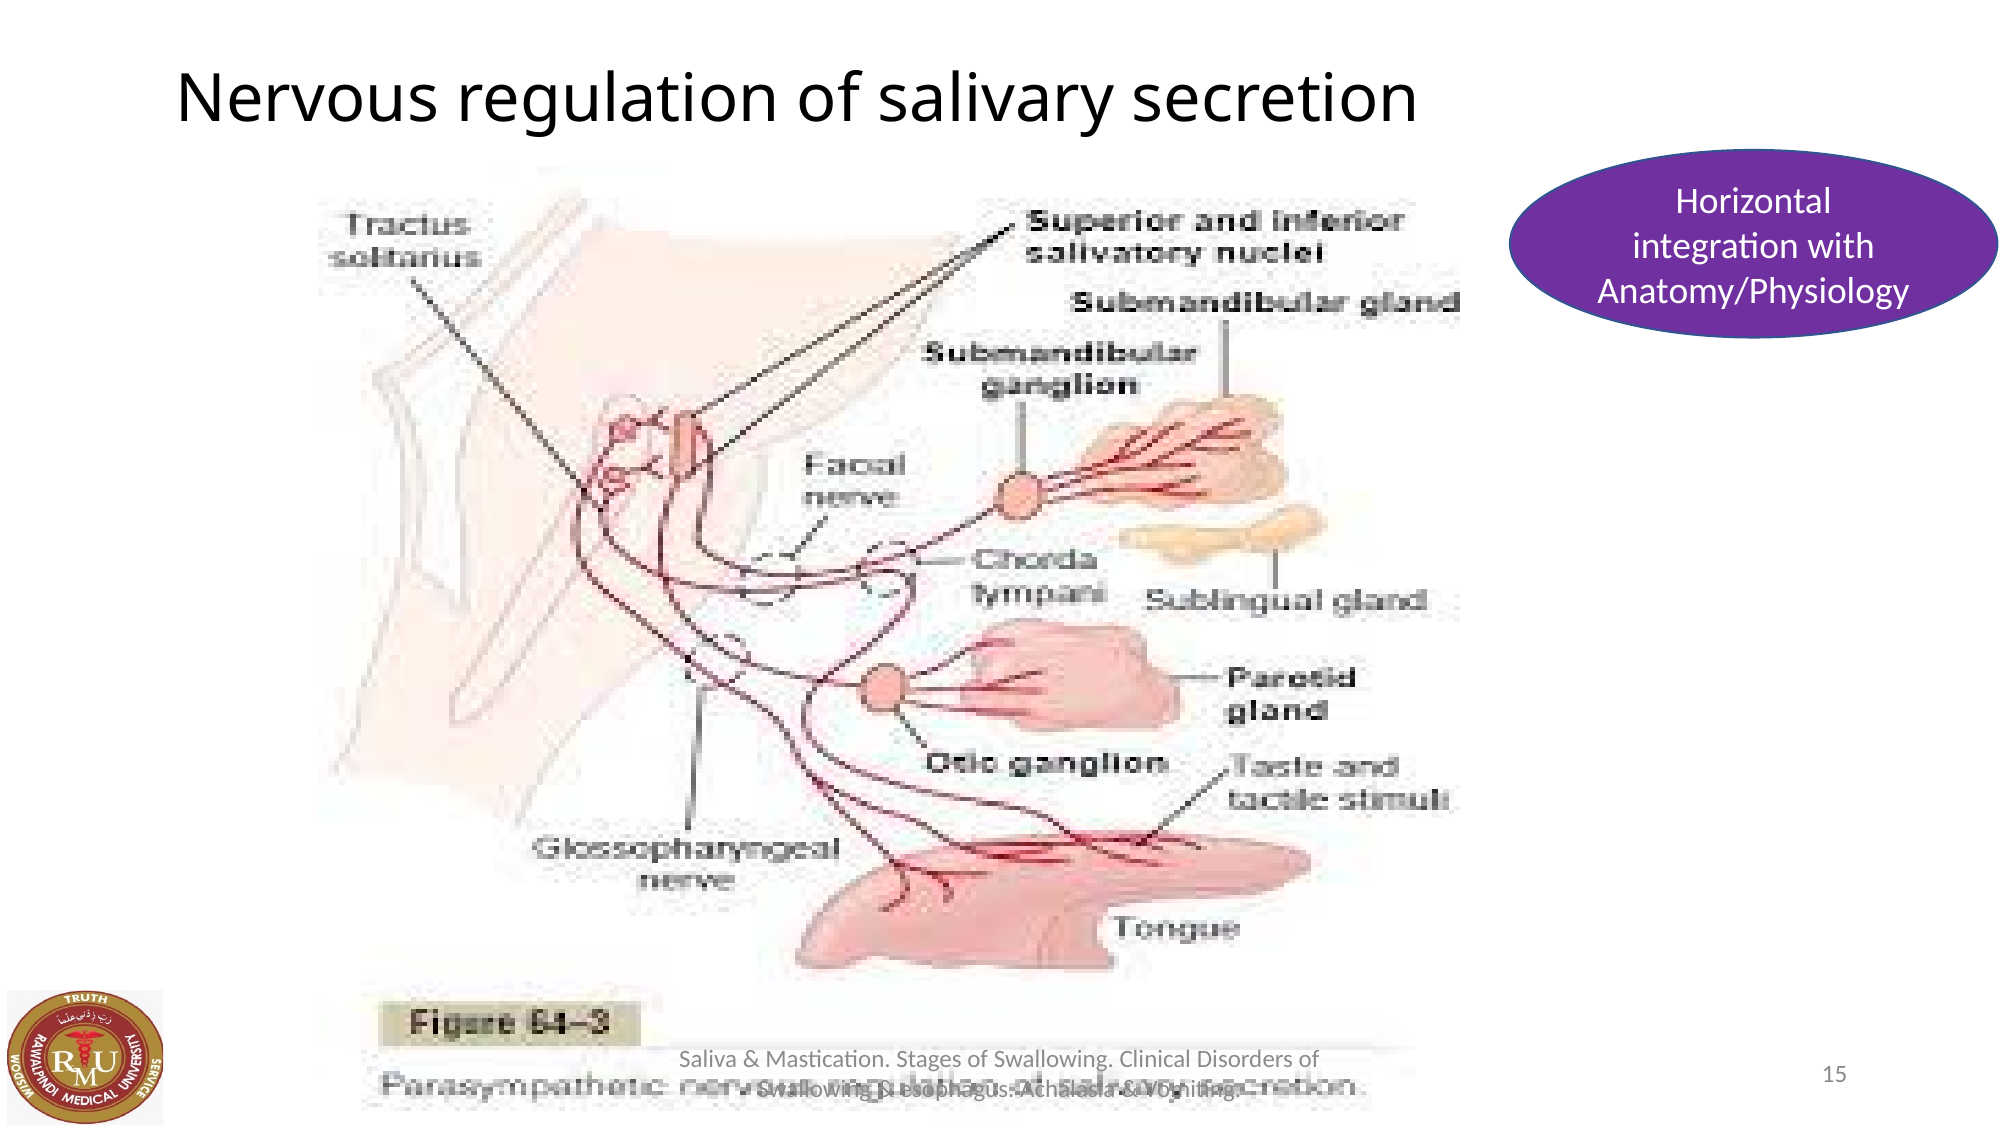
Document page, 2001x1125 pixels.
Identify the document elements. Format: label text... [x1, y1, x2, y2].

title Nervous regulation of salivary secretion [160, 34, 1705, 167]
picture [318, 166, 1493, 1124]
text_box Horizontal integration with Anatomy/Physiology [1508, 148, 1999, 339]
slide_number 15 [1493, 1042, 1863, 1103]
picture [6, 990, 164, 1125]
